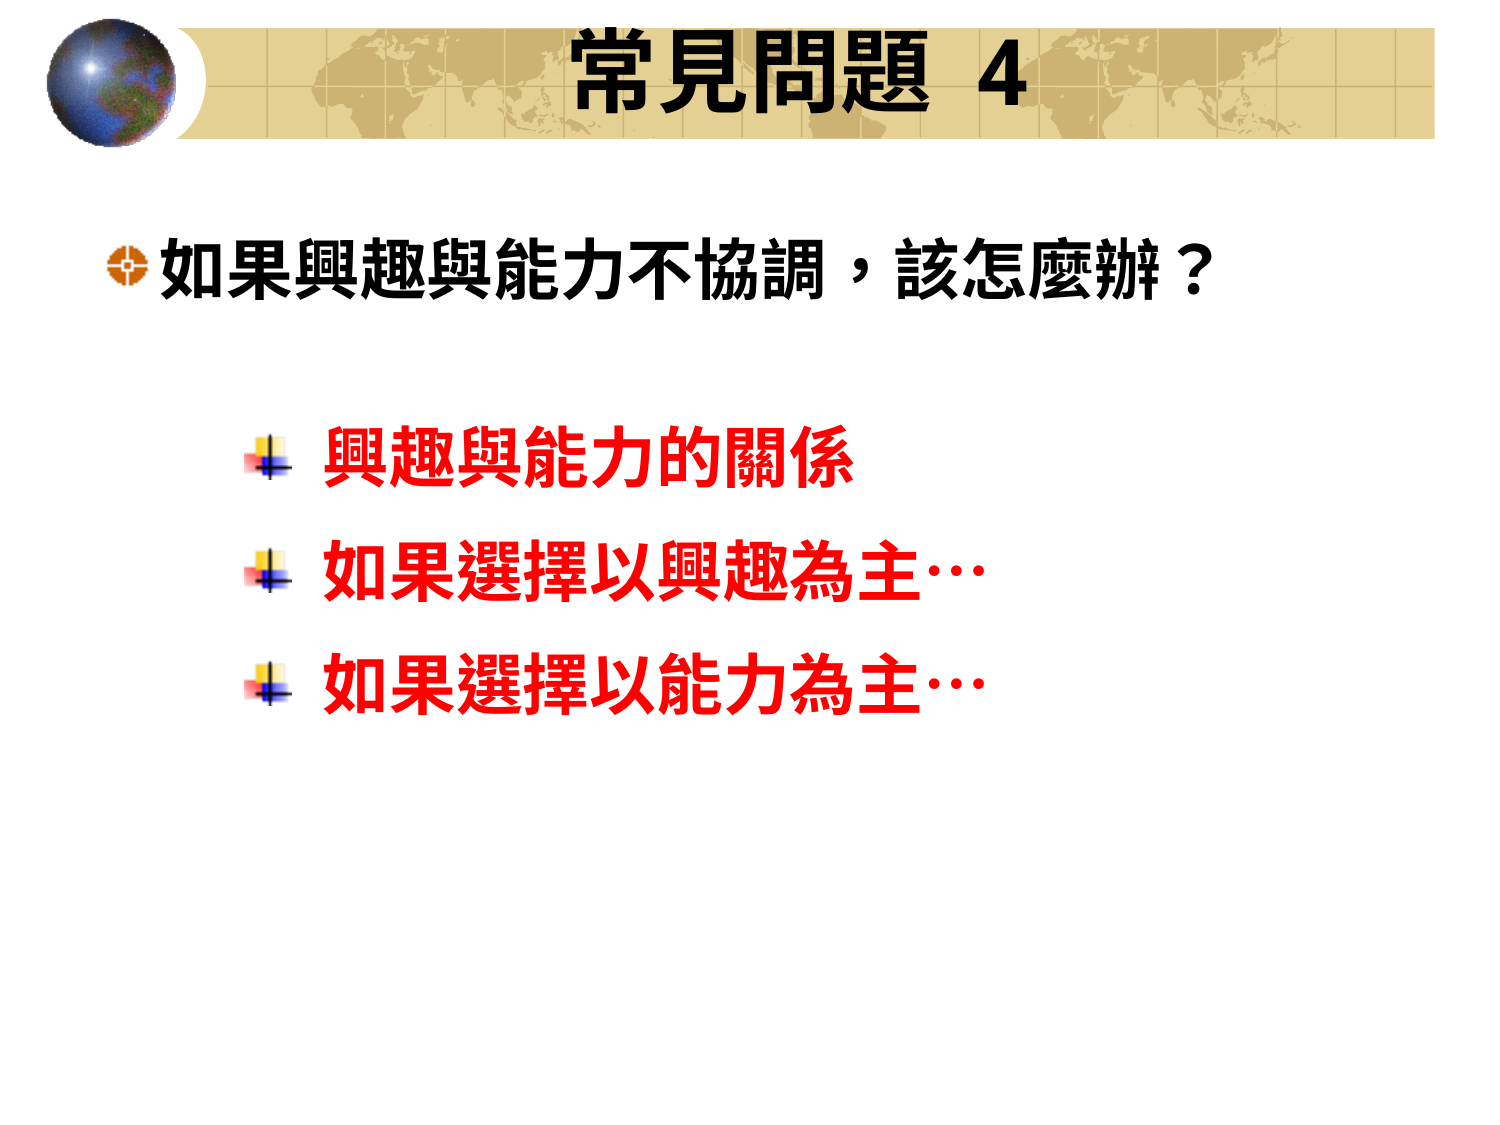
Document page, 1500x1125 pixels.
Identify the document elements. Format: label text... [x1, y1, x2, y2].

picture [103, 244, 151, 291]
picture [42, 14, 190, 151]
picture [244, 659, 292, 706]
picture [244, 546, 292, 593]
text_box 興趣與能力的關係 如果選擇以興趣為主… 如果選擇以能力為主… [230, 408, 1235, 730]
list 如果興趣與能力不協調，該怎麼辦？ [88, 219, 1471, 1071]
picture [244, 432, 292, 480]
title 常見問題 4 [241, 0, 1355, 138]
